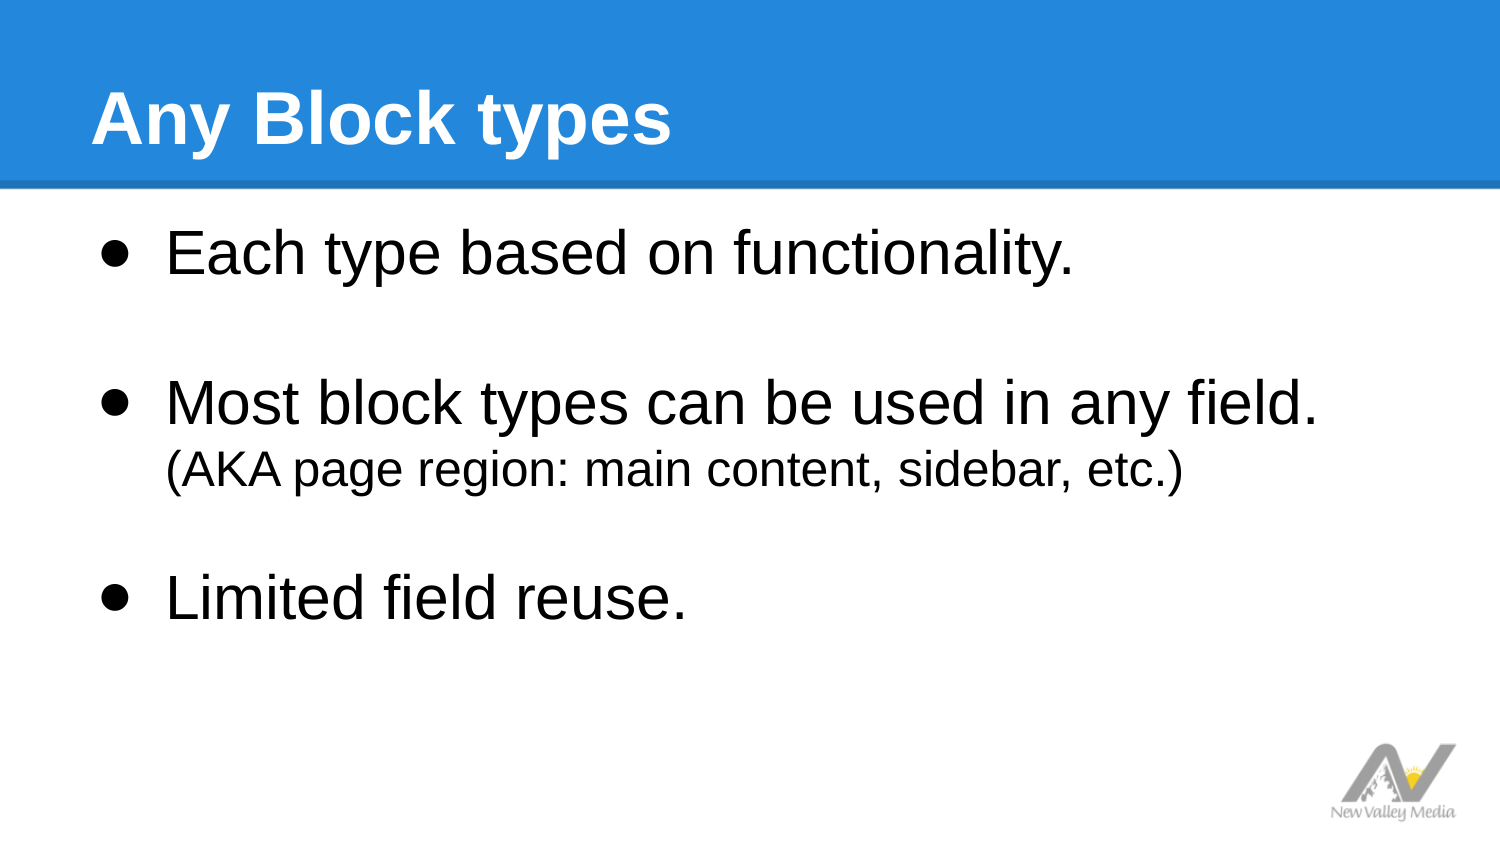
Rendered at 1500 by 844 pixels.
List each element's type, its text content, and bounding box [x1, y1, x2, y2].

title Any Block types [75, 33, 1425, 175]
list Each type based on functionality. Most block types can be used in any field. (AKA page region: main content, sidebar, etc.) Limited field reuse. [75, 196, 1425, 808]
picture [1288, 732, 1500, 832]
